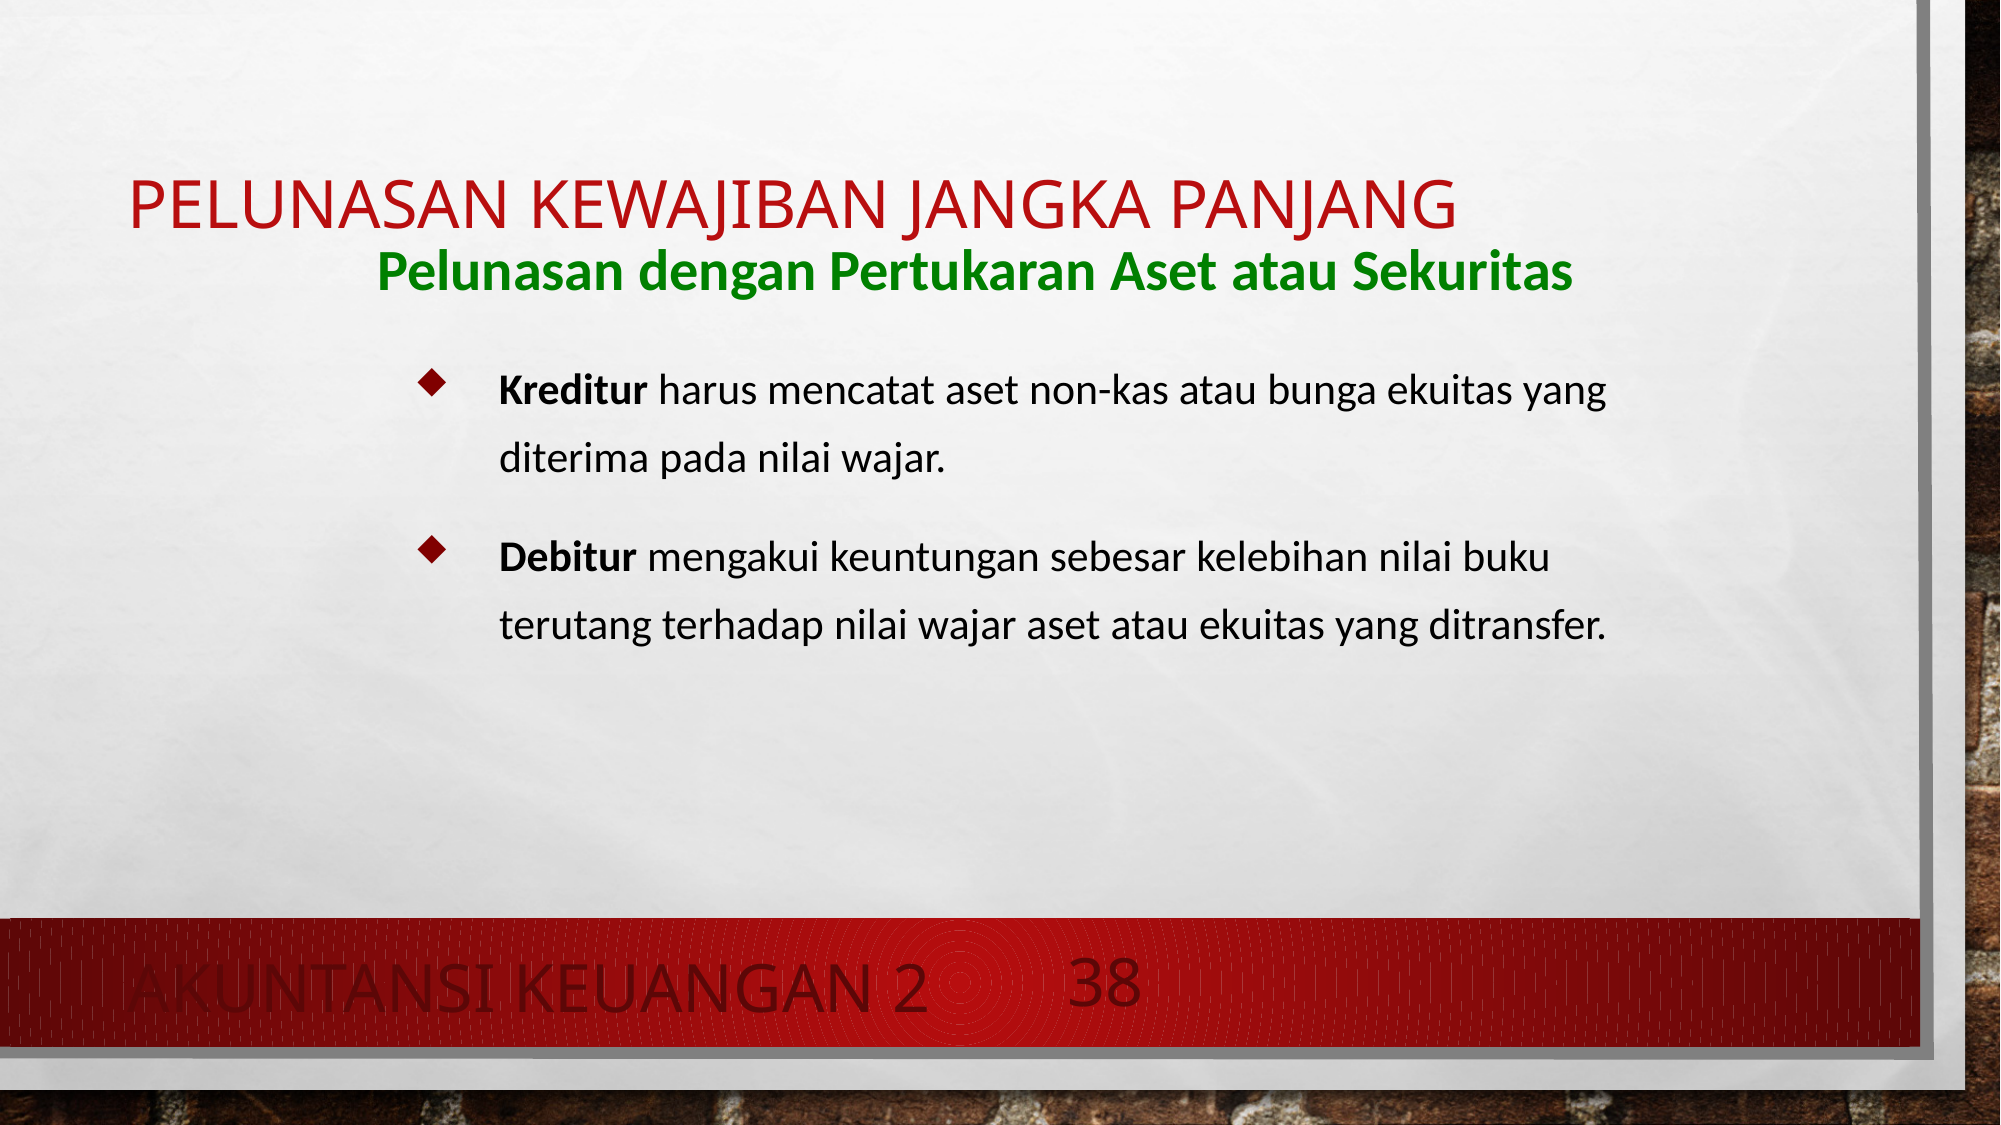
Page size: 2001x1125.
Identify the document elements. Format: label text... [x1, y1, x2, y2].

footer Akuntansi Keuangan 2 [112, 944, 1015, 1027]
slide_number 38 [1031, 944, 1181, 1027]
text_box Pelunasan dengan Pertukaran Aset atau Sekuritas [362, 224, 1713, 310]
title Pelunasan Kewajiban Jangka Panjang [112, 112, 1818, 302]
picture [0, 0, 2000, 1125]
text_box Kreditur harus mencatat aset non-kas atau bunga ekuitas yang diterima pada nilai wajar. Debitur mengakui keuntungan sebesar kelebihan nilai buku terutang terhadap nilai wajar aset atau ekuitas yang ditransfer. [362, 337, 1650, 656]
